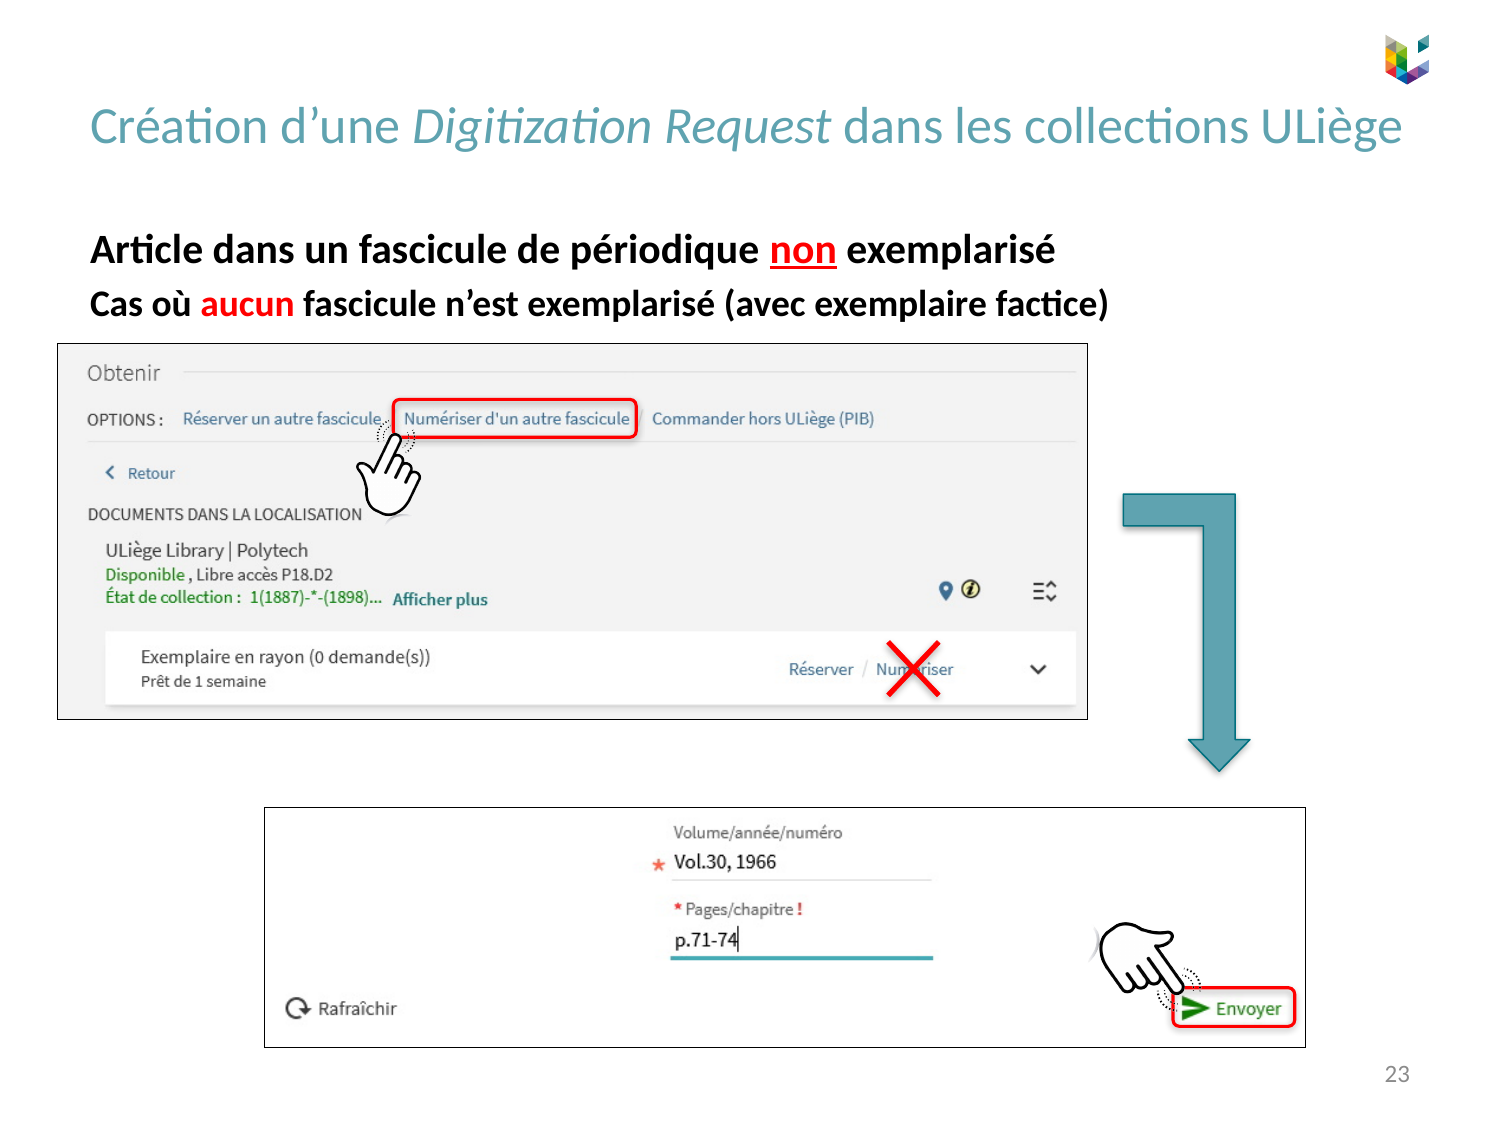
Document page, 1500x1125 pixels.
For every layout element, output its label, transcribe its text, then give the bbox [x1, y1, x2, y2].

list Article dans un fascicule de périodique non exemplarisé Cas où aucun fascicule n’est exemplarisé (avec exemplaire factice) [75, 214, 1425, 957]
text_box [1122, 493, 1251, 772]
picture [263, 807, 1307, 1048]
slide_number 23 [1074, 1042, 1425, 1103]
title Création d’une Digitization Request dans les collections ULiège [75, 71, 1425, 174]
picture [57, 342, 1088, 721]
picture [1366, 15, 1448, 104]
